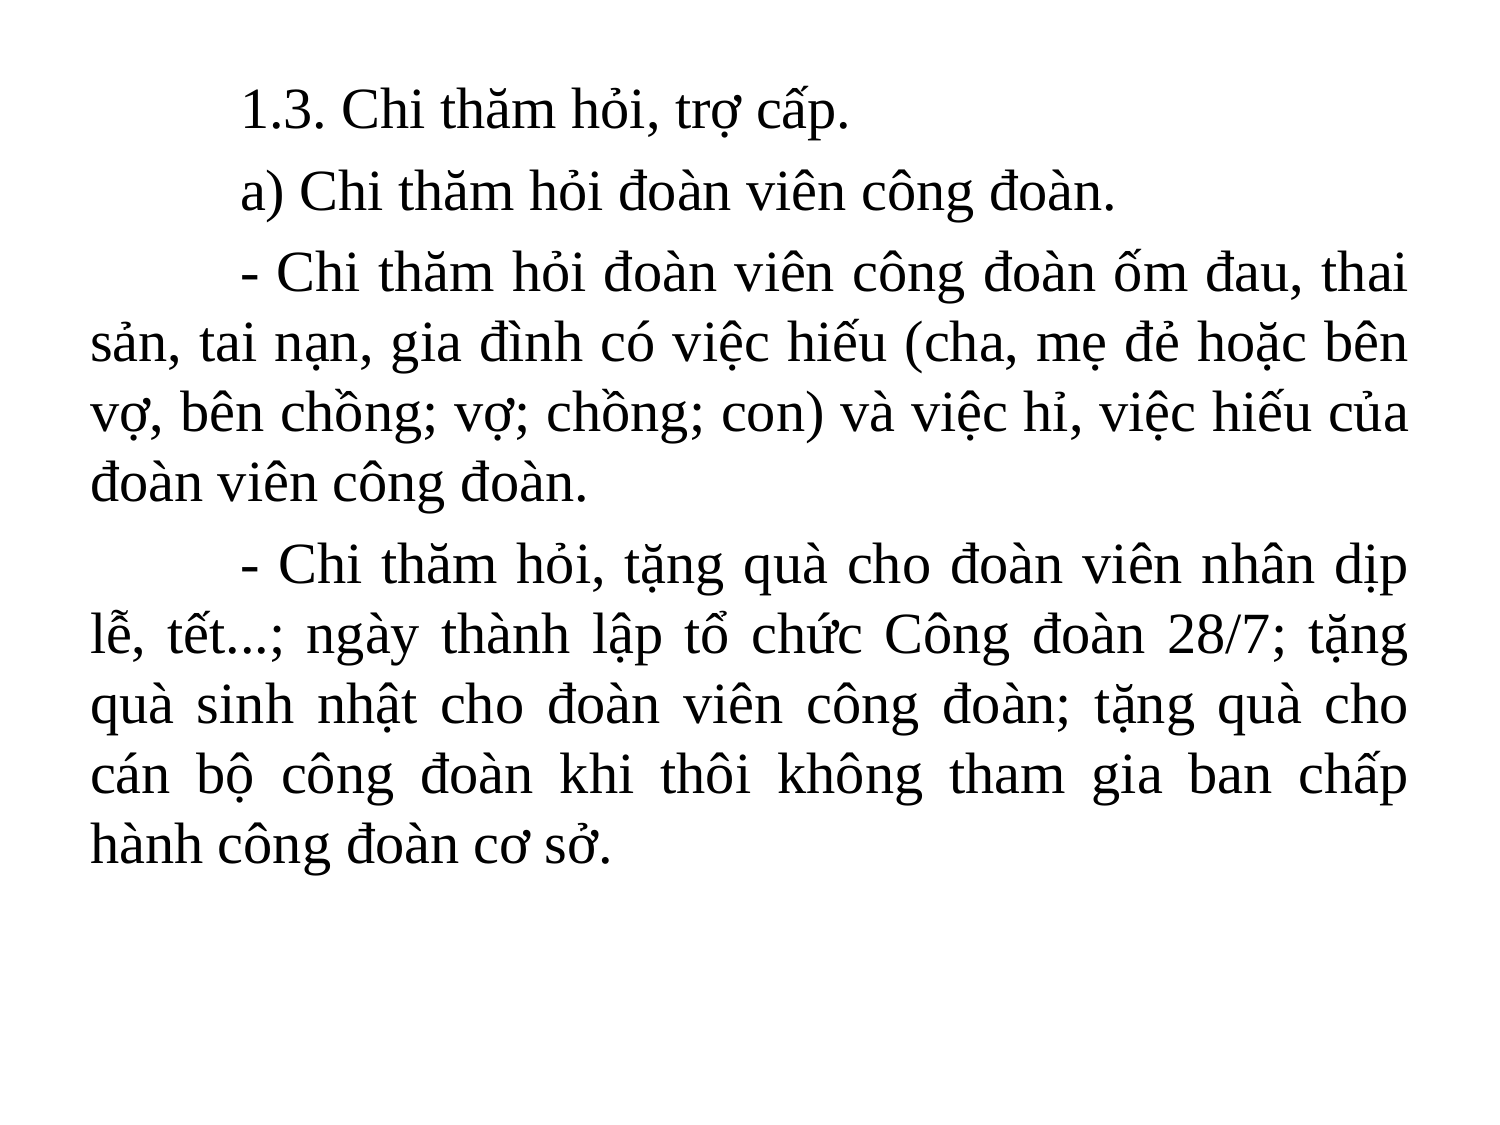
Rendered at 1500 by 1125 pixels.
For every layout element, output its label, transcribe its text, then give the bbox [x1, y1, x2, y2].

list 1.3. Chi thăm hỏi, trợ cấp. a) Chi thăm hỏi đoàn viên công đoàn. - Chi thăm hỏi đoàn viên công đoàn ốm đau, thai sản, tai nạn, gia đình có việc hiếu (cha, mẹ đẻ hoặc bên vợ, bên chồng; vợ; chồng; con) và việc hỉ, việc hiếu của đoàn viên công đoàn. - Chi thăm hỏi, tặng quà cho đoàn viên nhân dịp lễ, tết...; ngày thành lập tổ chức Công đoàn 28/7; tặng quà sinh nhật cho đoàn viên công đoàn; tặng quà cho cán bộ công đoàn khi thôi không tham gia ban chấp hành công đoàn cơ sở. [75, 62, 1425, 1088]
